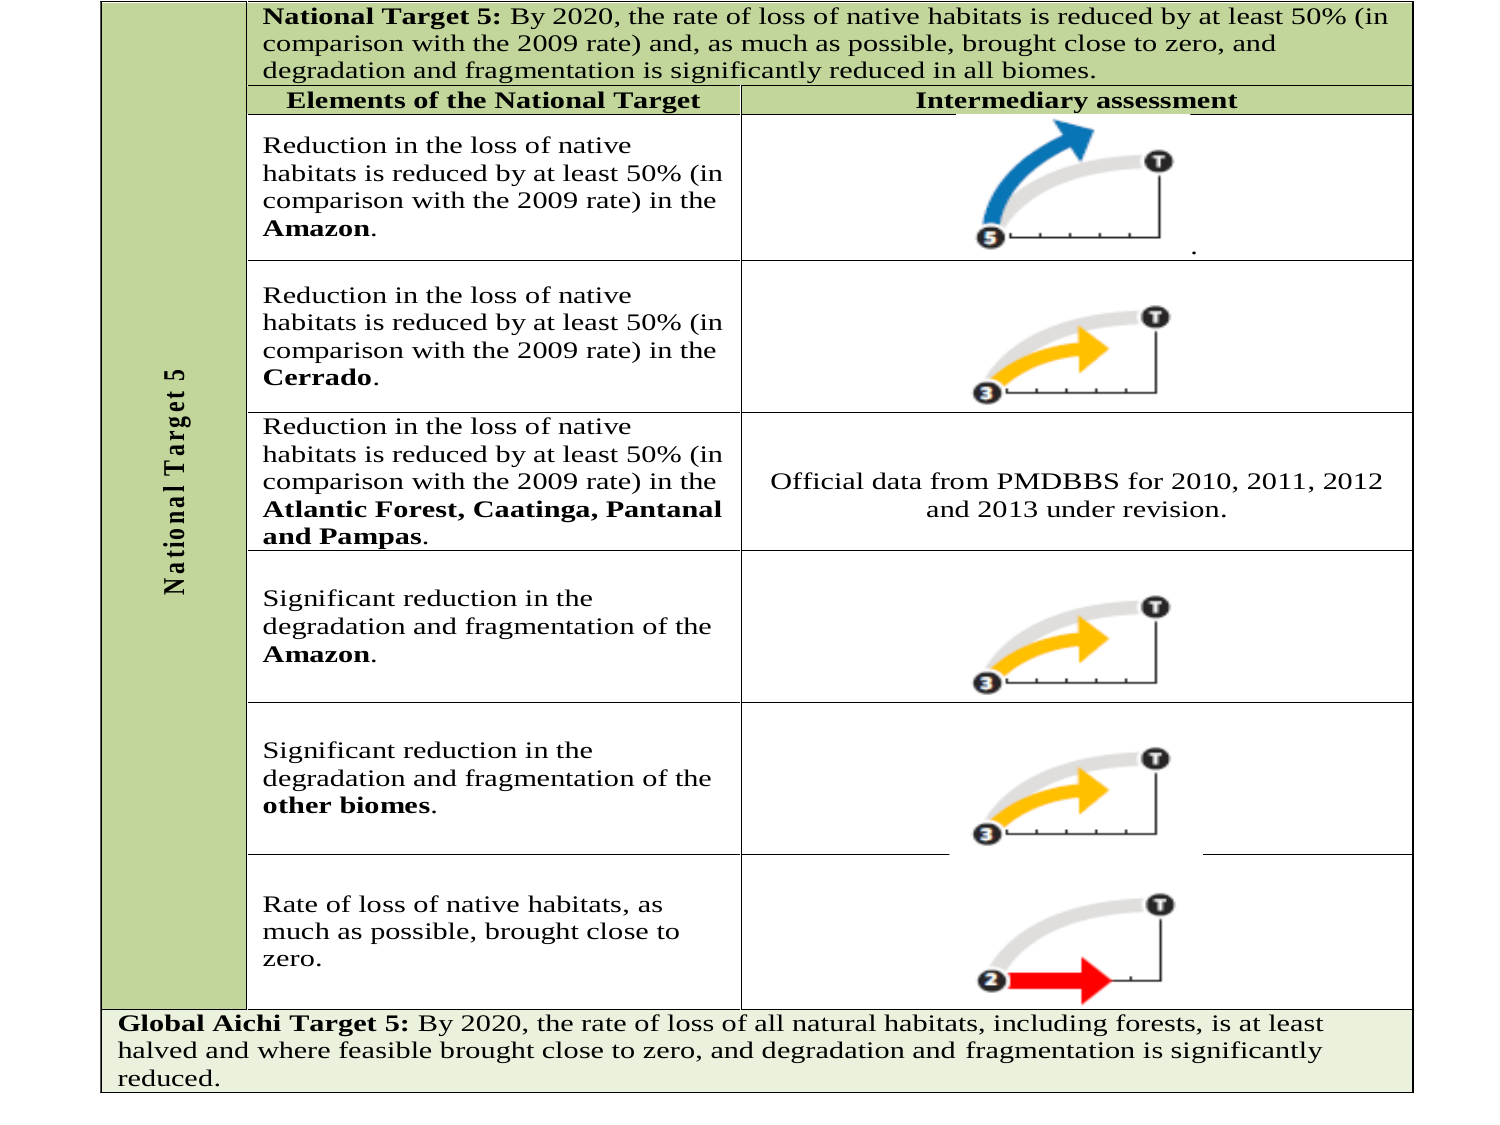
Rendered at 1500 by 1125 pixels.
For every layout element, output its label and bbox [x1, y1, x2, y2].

picture [100, 1, 1424, 1125]
